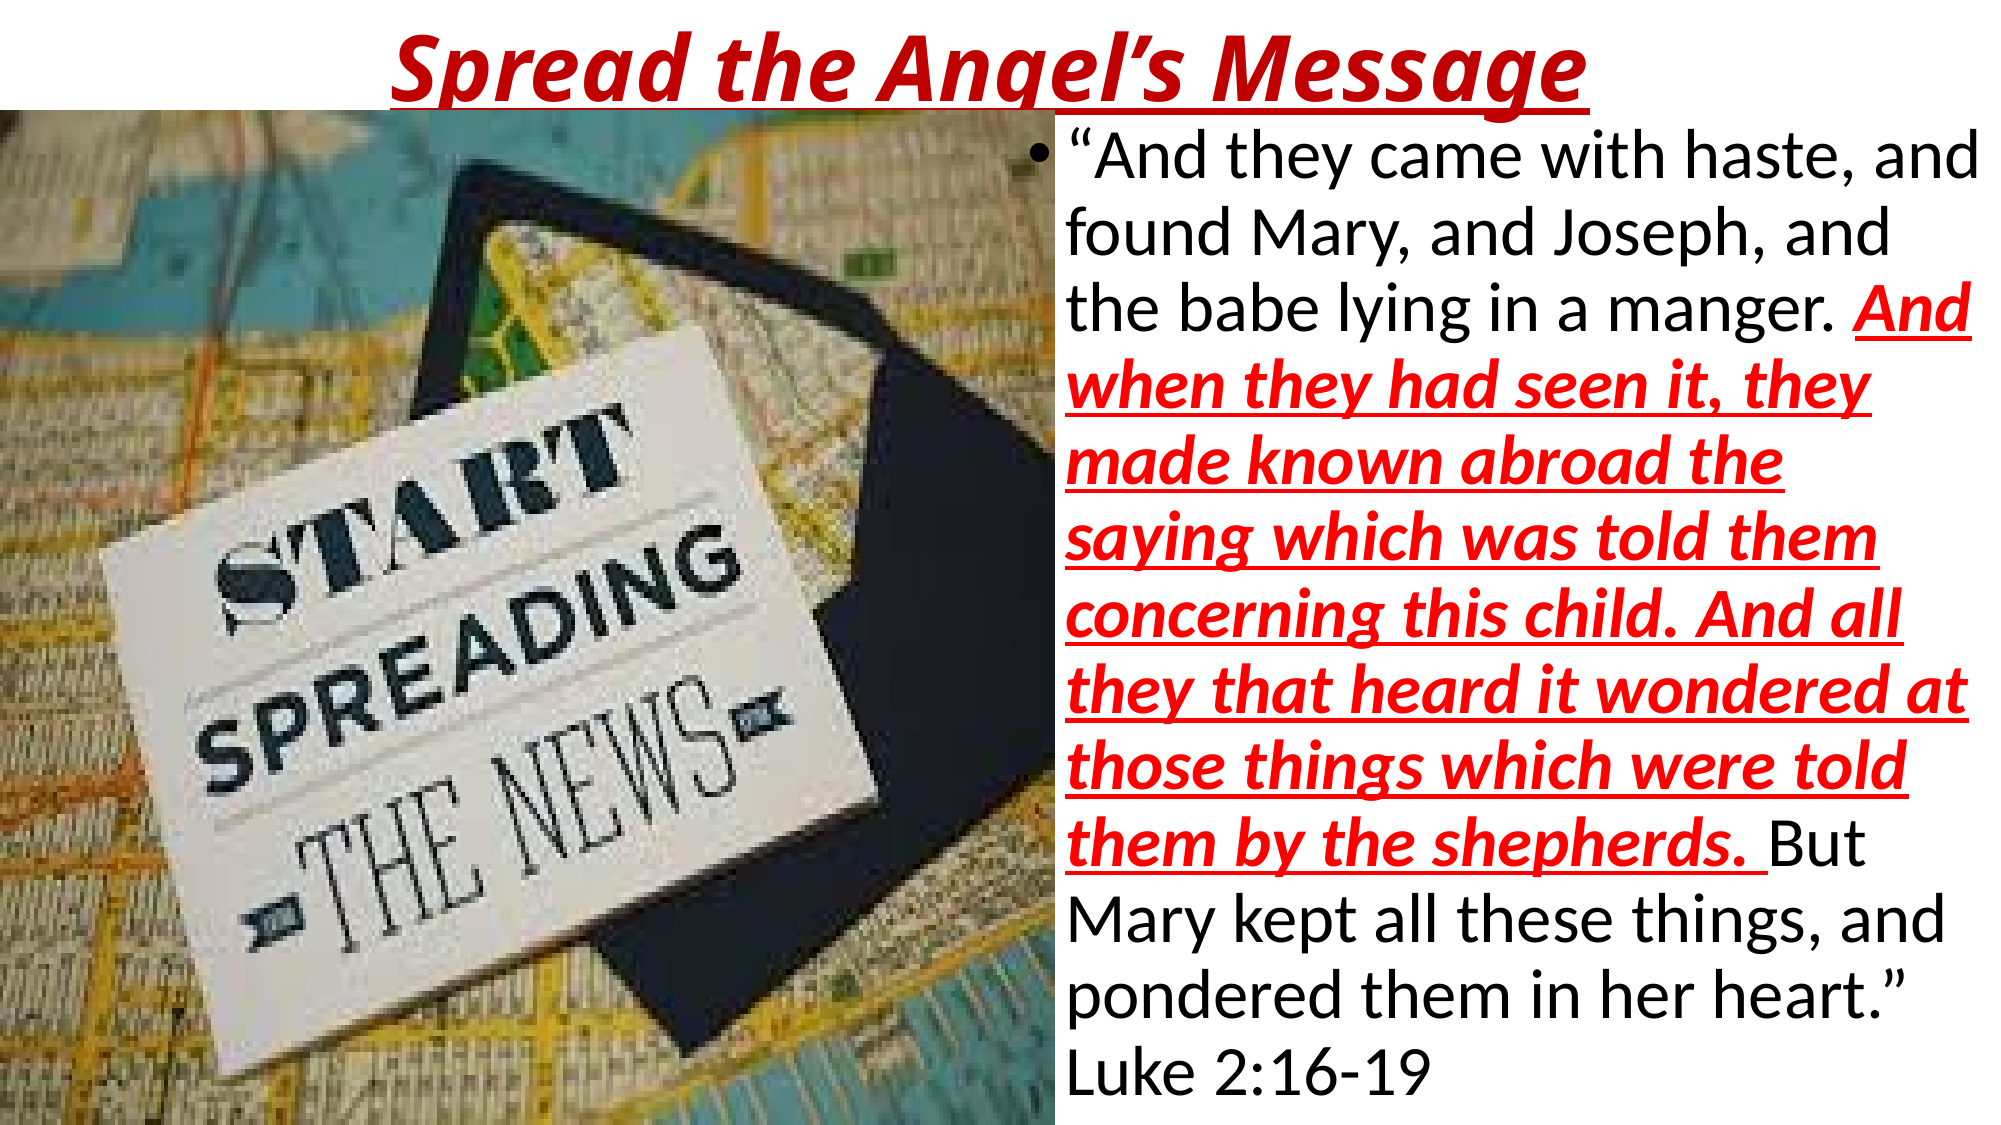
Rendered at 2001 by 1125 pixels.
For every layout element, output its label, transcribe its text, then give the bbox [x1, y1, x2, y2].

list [0, 110, 1055, 1125]
title Spread the Angel’s Message [137, 0, 1863, 110]
list “And they came with haste, and found Mary, and Joseph, and the babe lying in a manger. And when they had seen it, they made known abroad the saying which was told them concerning this child. And all they that heard it wondered at those things which were told them by the shepherds. But Mary kept all these things, and pondered them in her heart.” Luke 2:16-19 [1055, 110, 2000, 1125]
